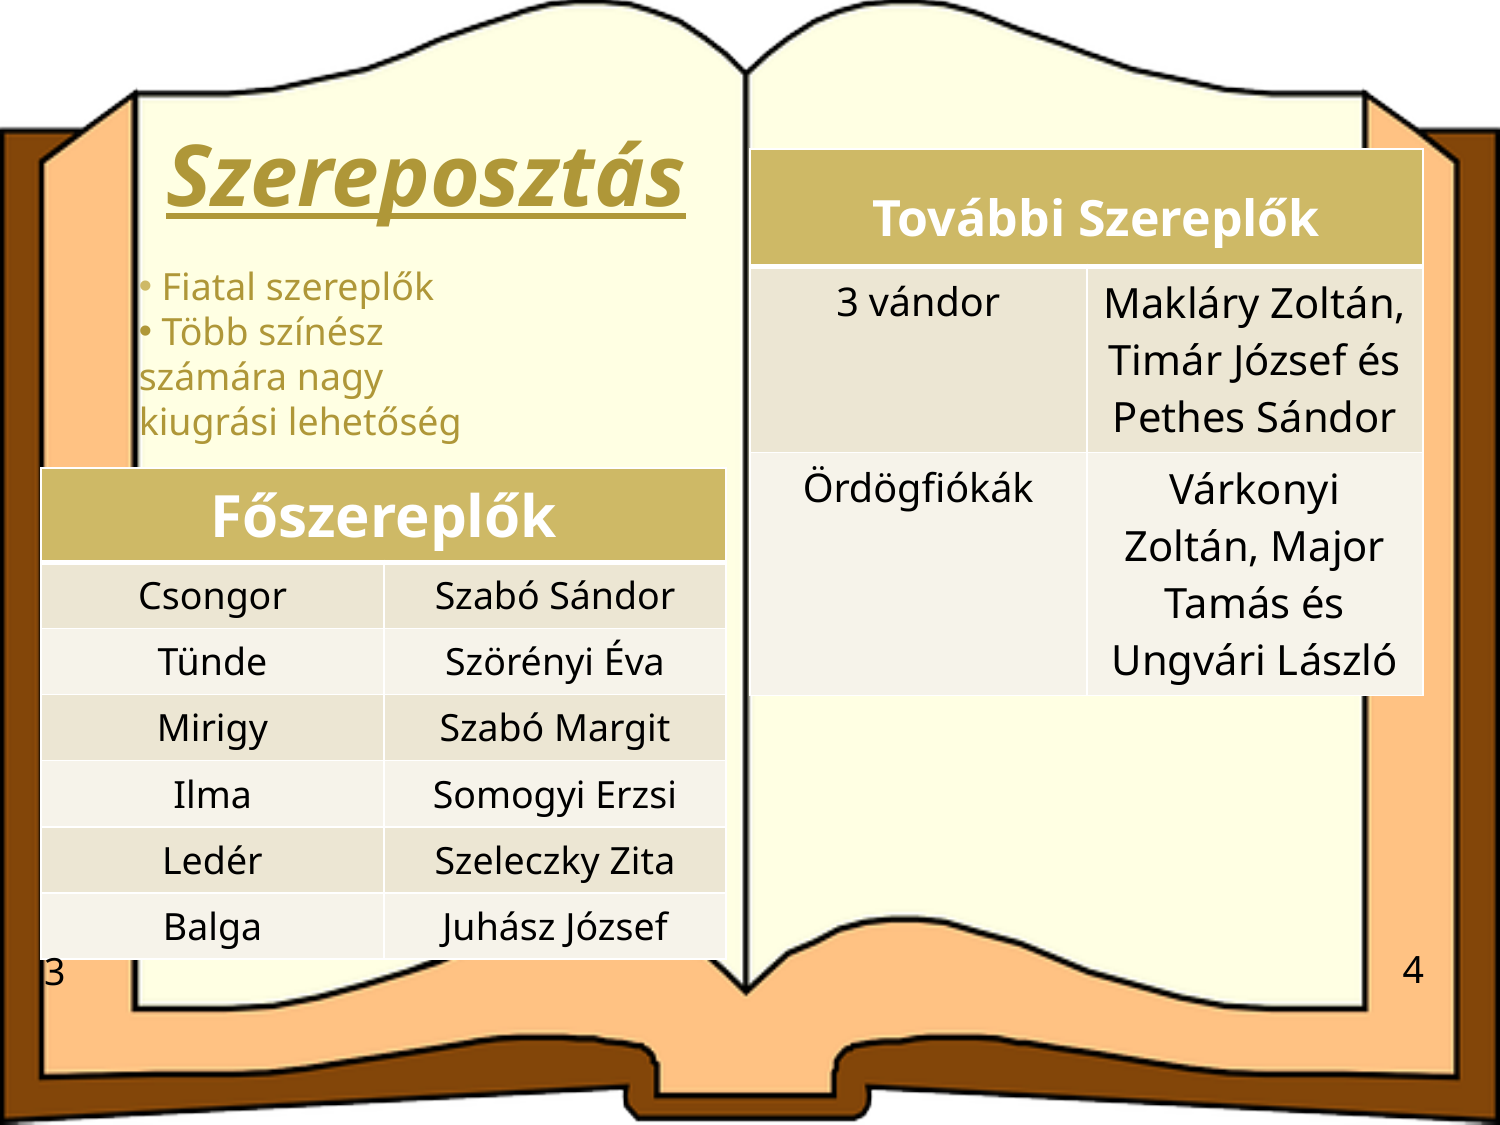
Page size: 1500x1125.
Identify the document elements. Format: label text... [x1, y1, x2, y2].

table_cell Ilma [42, 761, 383, 826]
text_box 4 [1387, 938, 1459, 999]
table_header További Szereplők [751, 150, 1422, 264]
table_cell 3 vándor [751, 269, 1086, 452]
table_cell Szörényi Éva [385, 629, 725, 694]
table_cell Juhász József [385, 894, 725, 958]
title Szereposztás [123, 78, 729, 266]
table_cell Szeleczky Zita [385, 828, 725, 892]
picture [0, 0, 1500, 1125]
table_cell Csongor [42, 565, 383, 628]
table_cell Várkonyi Zoltán, Major Tamás és Ungvári László [1088, 453, 1422, 695]
table_cell Ördögfiókák [751, 453, 1086, 695]
table_cell Ledér [42, 828, 383, 892]
table_cell Szabó Sándor [385, 565, 725, 628]
text_box Fiatal szereplők Több színész számára nagy kiugrási lehetőség [123, 255, 526, 451]
table_cell Balga [42, 894, 383, 958]
table_cell Makláry Zoltán, Timár József és Pethes Sándor [1088, 269, 1422, 452]
table_cell Szabó Margit [385, 695, 725, 760]
table_header Főszereplők [42, 469, 725, 560]
table_cell Mirigy [42, 695, 383, 760]
table_cell Tünde [42, 629, 383, 694]
table_cell Somogyi Erzsi [385, 761, 725, 826]
text_box 3 [29, 940, 101, 1001]
